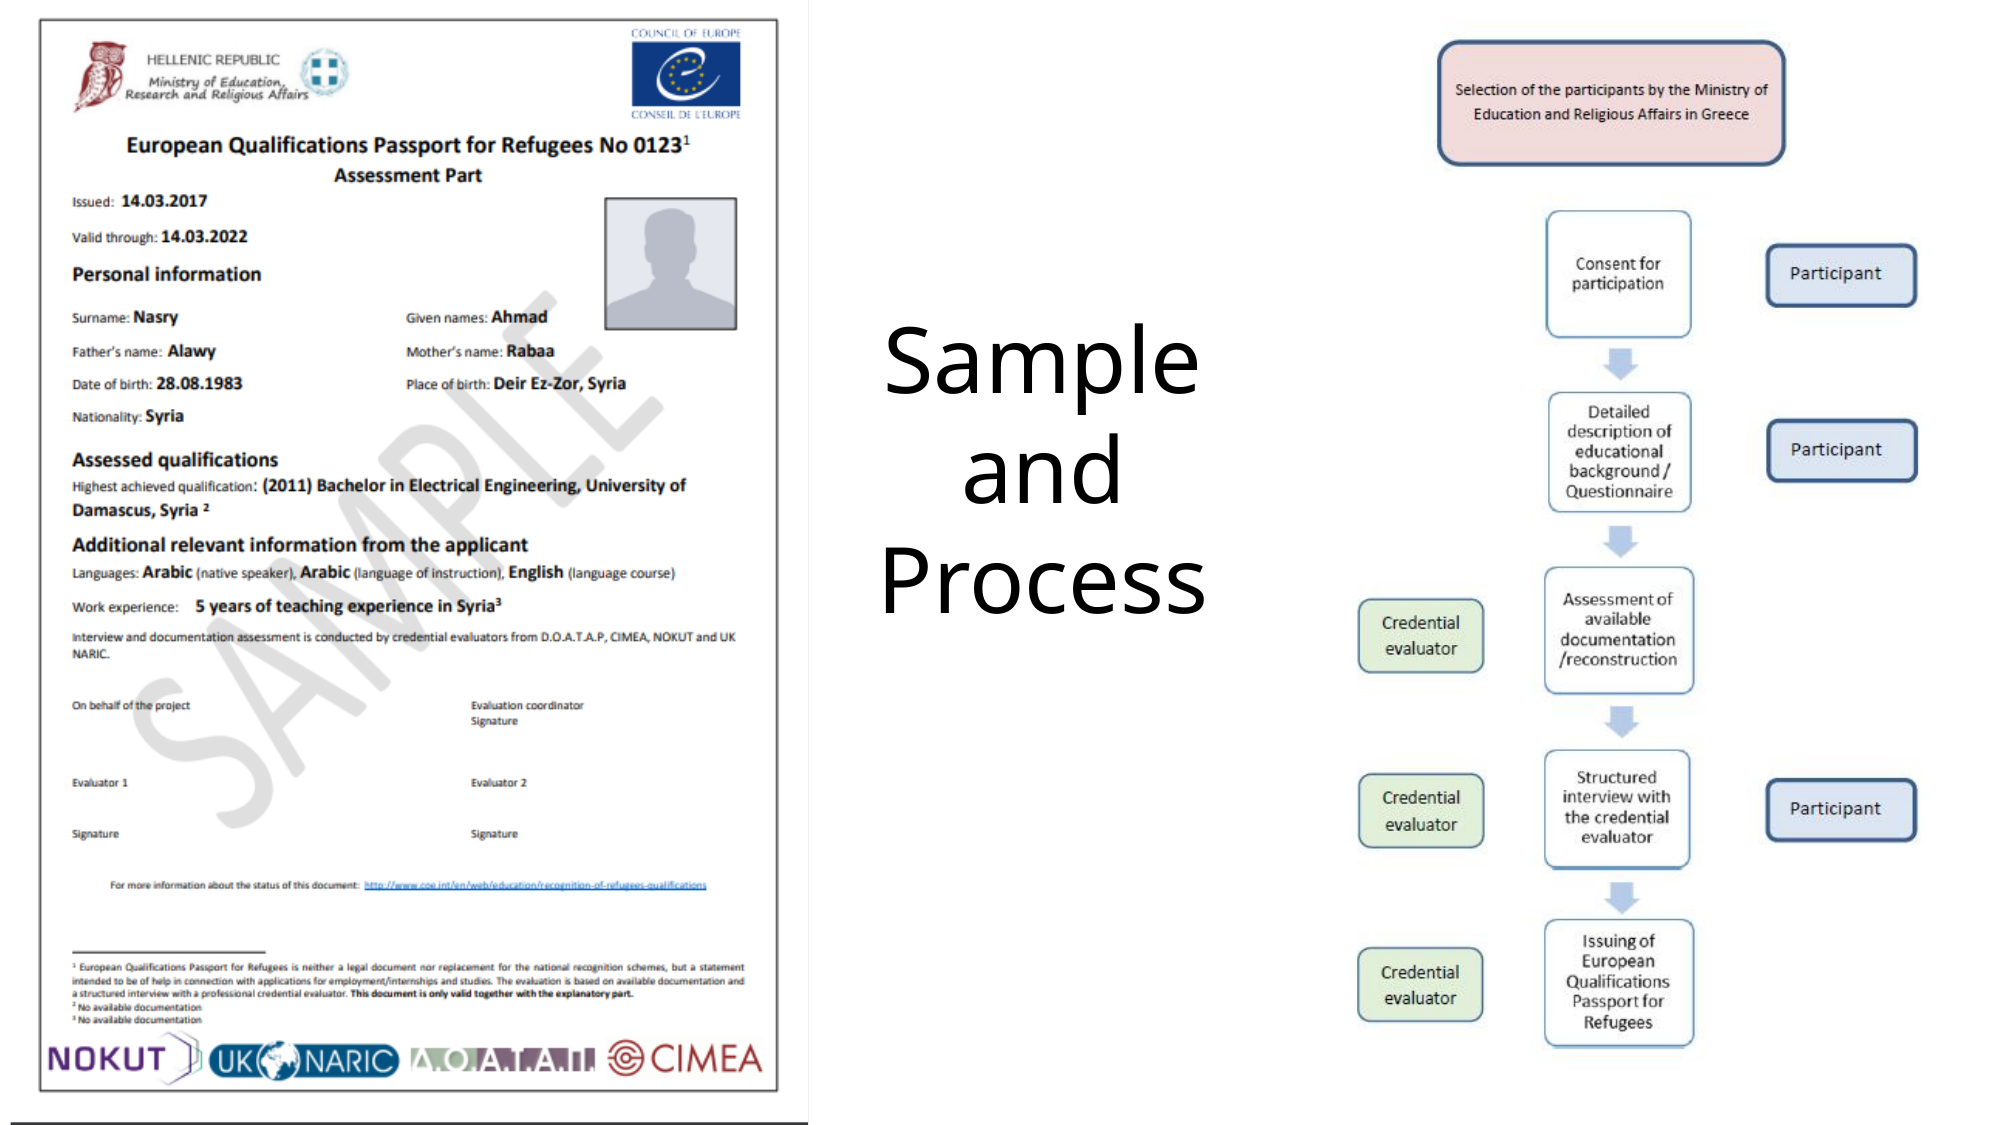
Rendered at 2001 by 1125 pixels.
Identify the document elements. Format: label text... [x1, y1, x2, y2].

text_box Sample and Process [837, 294, 1248, 640]
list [10, 0, 809, 1125]
picture [1248, 0, 1990, 1125]
